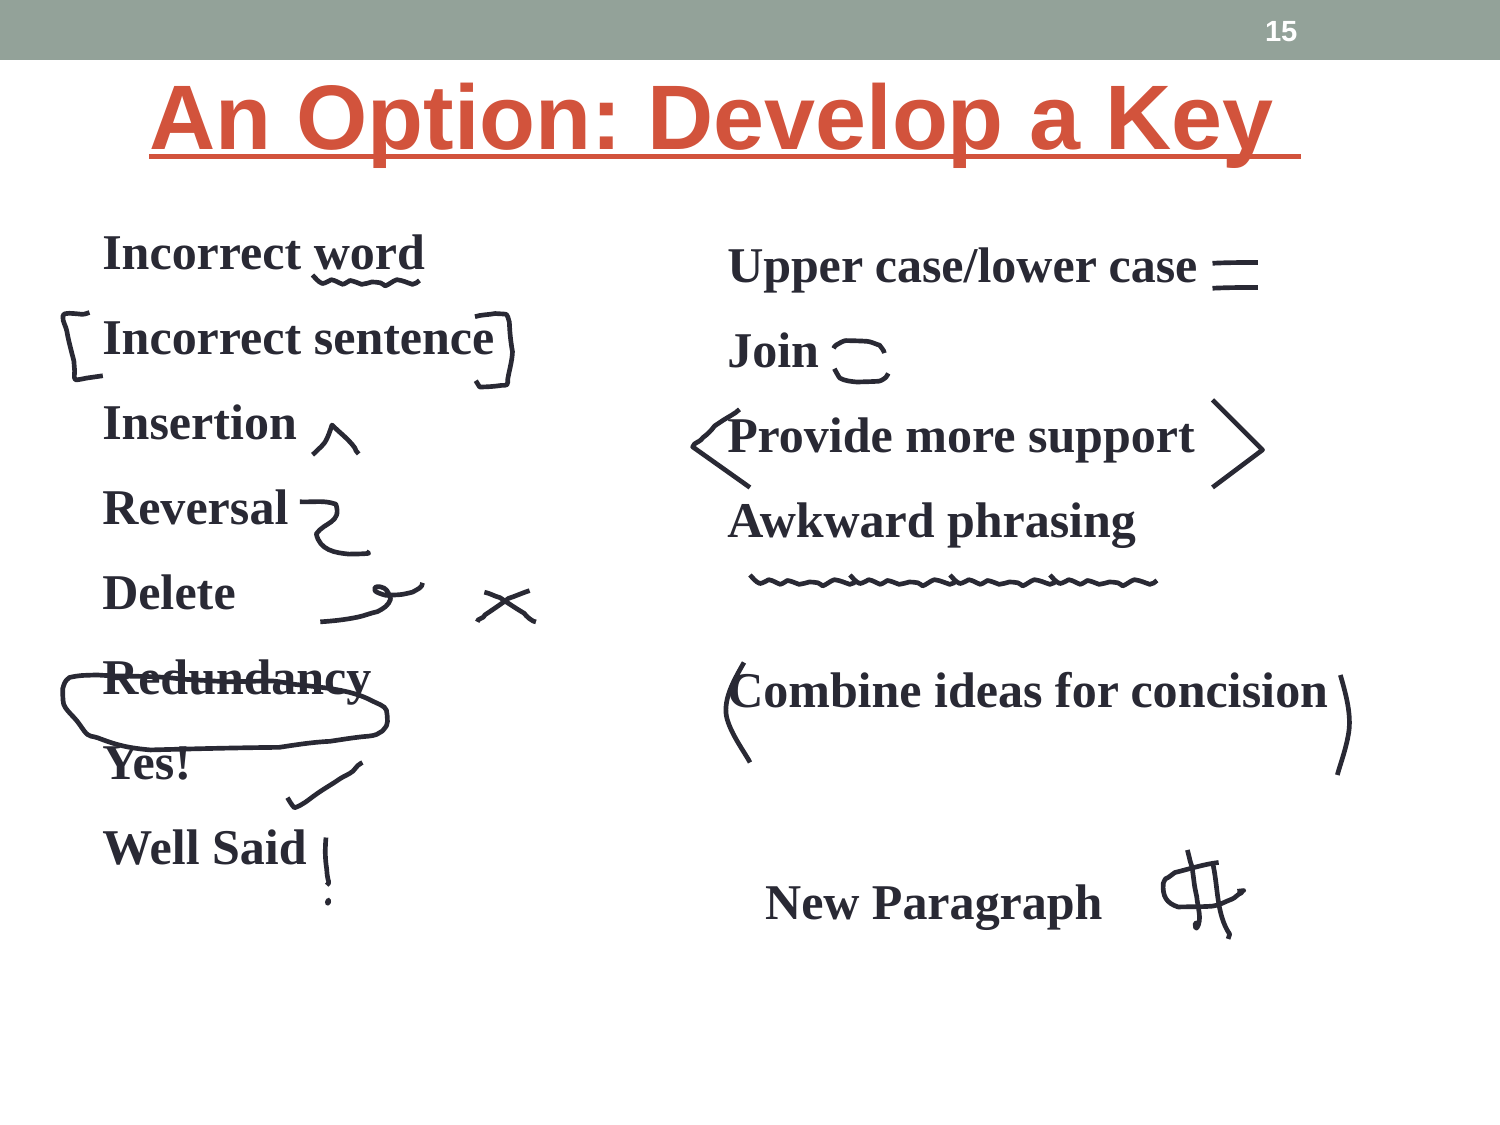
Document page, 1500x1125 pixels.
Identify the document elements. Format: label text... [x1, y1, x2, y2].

text_box Incorrect word Incorrect sentence Insertion Reversal Delete Redundancy Yes! Well Said [87, 212, 625, 967]
text_box [299, 501, 369, 555]
text_box [1219, 904, 1230, 939]
text_box New Paragraph [750, 862, 1118, 938]
text_box [834, 368, 889, 383]
text_box [484, 592, 504, 603]
text_box [692, 409, 750, 488]
slide_number 15 [1250, 3, 1425, 57]
text_box Upper case/lower case Join Provide more support Awkward phrasing Combine ideas for concision [712, 224, 1400, 810]
text_box [849, 575, 955, 586]
text_box [474, 313, 513, 387]
text_box [477, 590, 530, 622]
text_box [62, 312, 103, 380]
text_box [312, 425, 359, 455]
text_box [749, 575, 855, 586]
text_box [506, 603, 536, 622]
text_box [1163, 862, 1244, 907]
text_box [833, 340, 885, 354]
text_box [320, 582, 423, 622]
text_box [1212, 399, 1263, 488]
text_box [949, 575, 1055, 586]
text_box [725, 662, 751, 763]
text_box [62, 674, 388, 750]
text_box [1187, 849, 1193, 868]
text_box [325, 837, 329, 886]
text_box [1337, 675, 1350, 775]
text_box [287, 762, 363, 808]
text_box [1195, 907, 1200, 929]
text_box [312, 275, 420, 286]
text_box An Option: Develop a Key [87, 0, 1363, 175]
text_box [1049, 575, 1157, 586]
